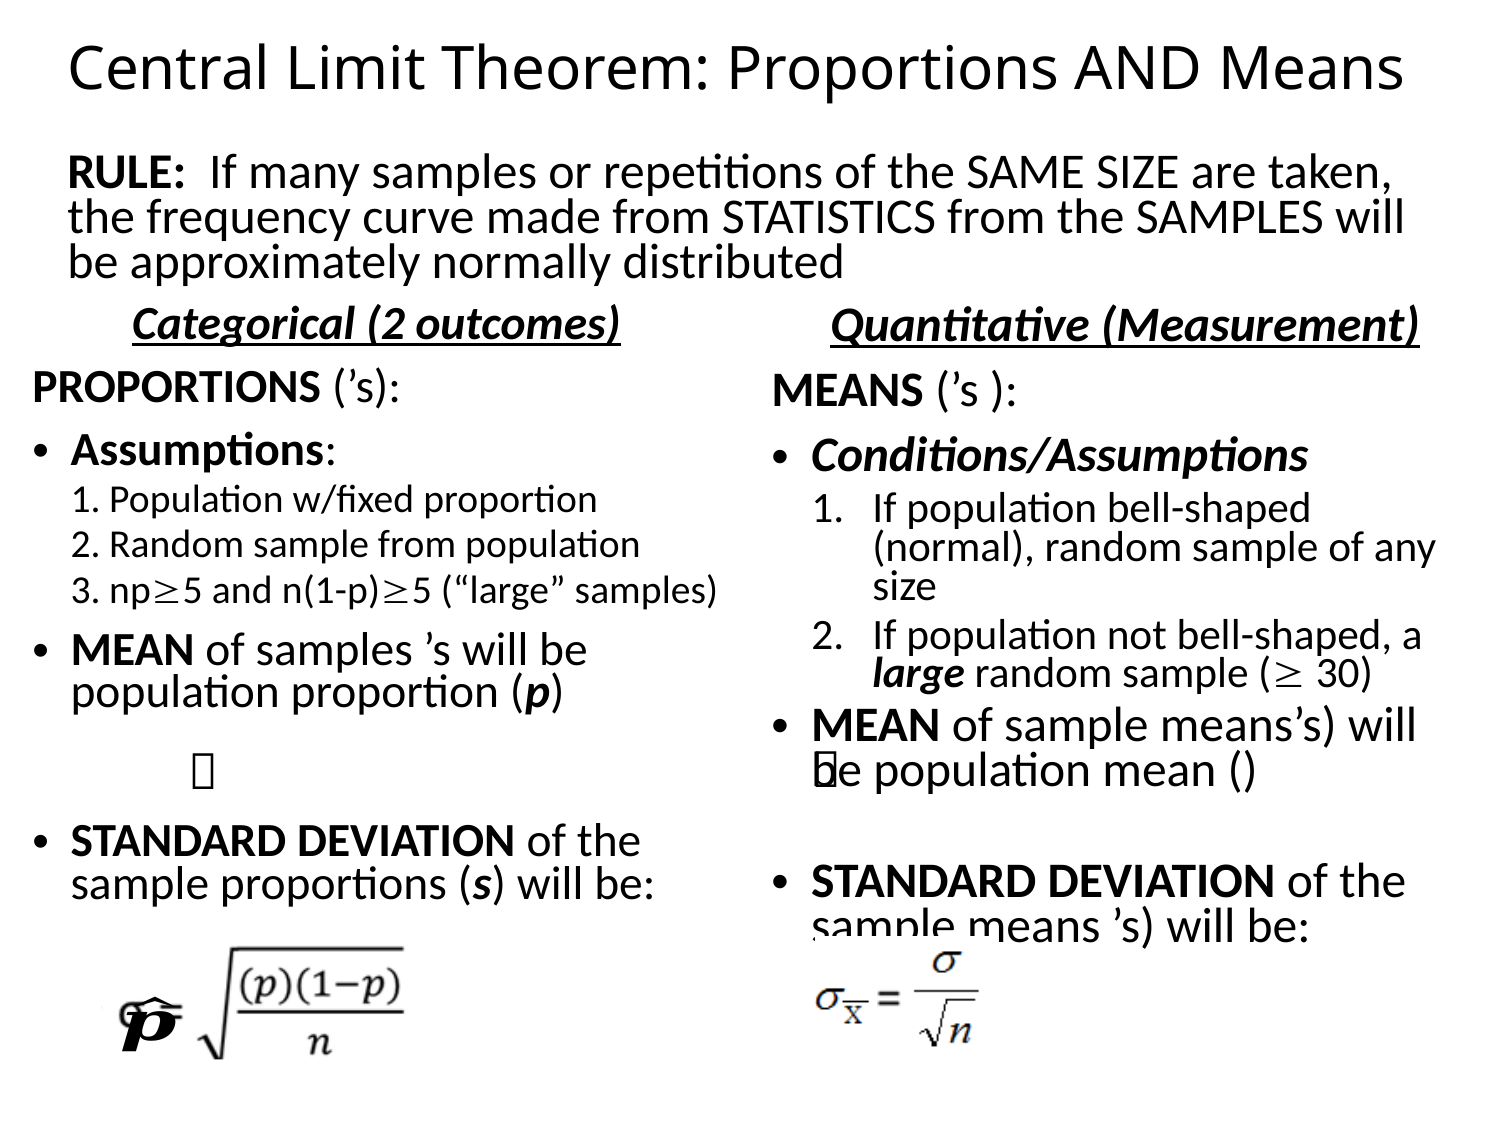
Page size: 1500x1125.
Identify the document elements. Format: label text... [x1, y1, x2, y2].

title Central Limit Theorem: Proportions AND Means [52, 0, 1458, 124]
text_box [53, 911, 1458, 995]
picture [101, 933, 416, 1063]
picture [815, 936, 993, 1059]
text_box [52, 124, 1458, 296]
